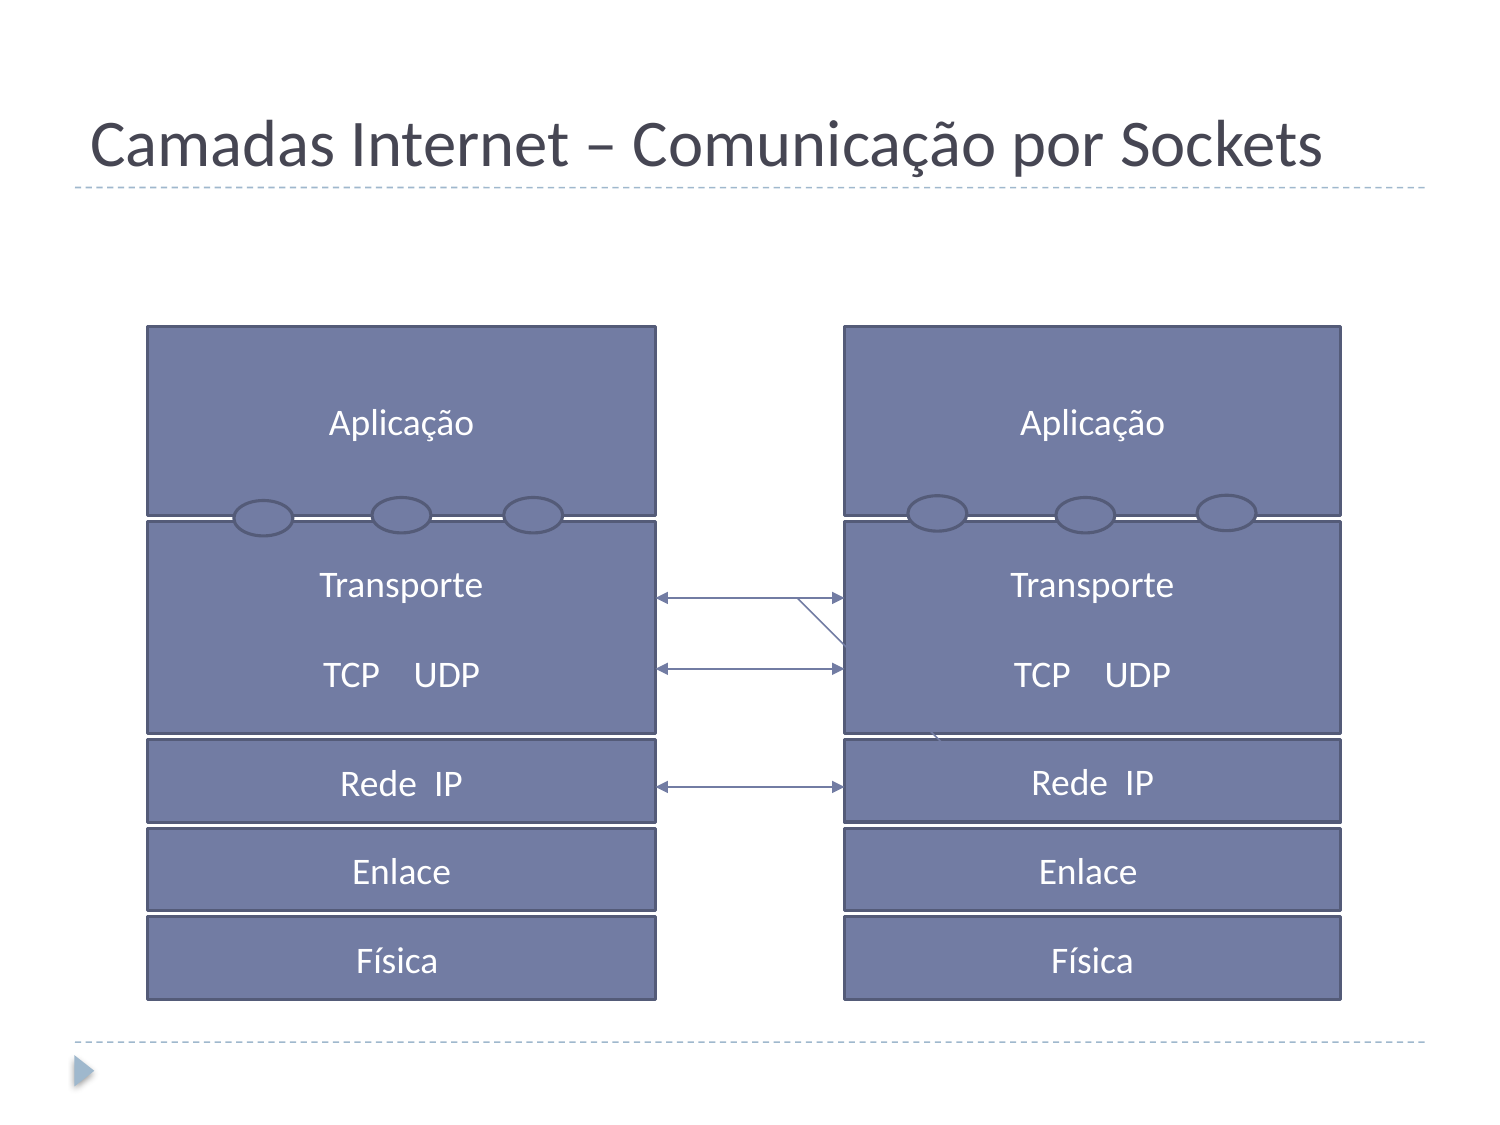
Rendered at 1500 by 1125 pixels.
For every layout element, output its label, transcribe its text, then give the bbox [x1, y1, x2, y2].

text_box Física [146, 915, 657, 1001]
text_box Rede IP [146, 738, 657, 824]
text_box Enlace [146, 827, 657, 912]
text_box Enlace [843, 827, 1342, 912]
text_box Aplicação [843, 325, 1342, 517]
text_box [906, 494, 969, 533]
text_box [370, 495, 433, 535]
text_box [1195, 493, 1258, 533]
text_box Transporte TCP UDP [843, 520, 1342, 735]
text_box Aplicação [146, 325, 657, 517]
text_box [1054, 495, 1117, 535]
text_box [502, 495, 565, 535]
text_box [796, 597, 948, 749]
text_box Rede IP [843, 738, 1342, 824]
text_box Transporte TCP UDP [146, 520, 657, 735]
text_box [232, 498, 295, 538]
text_box Física [843, 915, 1342, 1001]
title Camadas Internet – Comunicação por Sockets [74, 37, 1426, 188]
